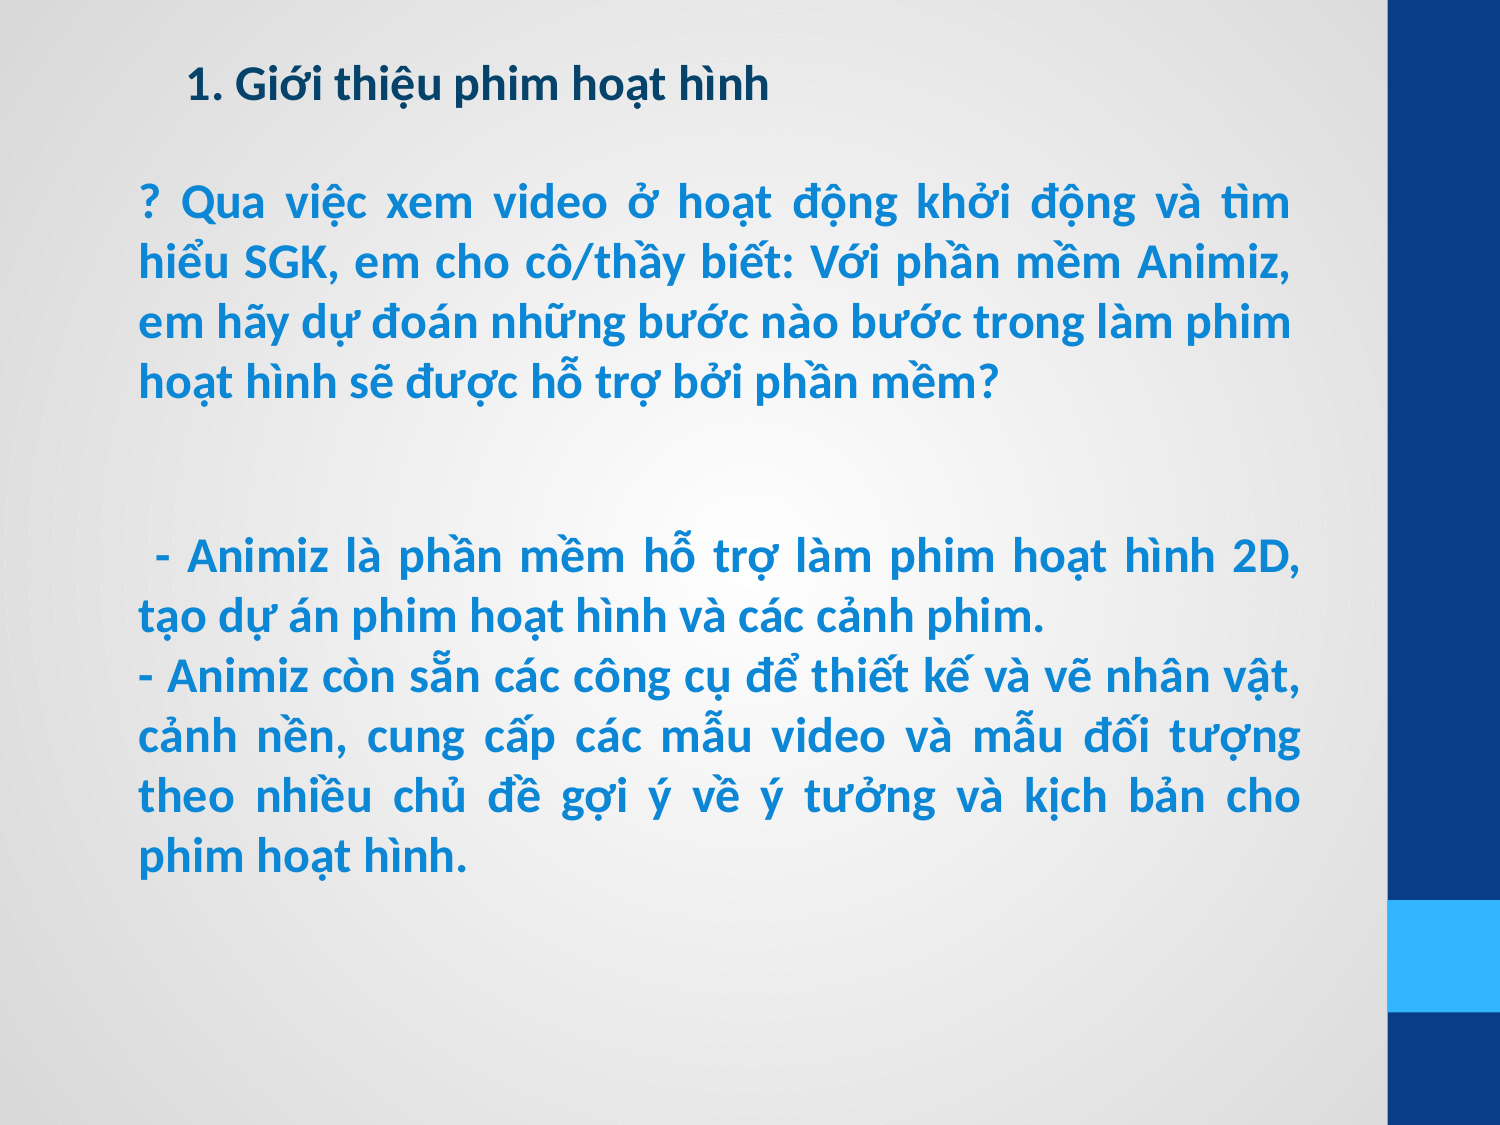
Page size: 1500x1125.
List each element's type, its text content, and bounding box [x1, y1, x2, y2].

text_box - Animiz là phần mềm hỗ trợ làm phim hoạt hình 2D, tạo dự án phim hoạt hình và các cảnh phim. - Animiz còn sẵn các công cụ để thiết kế và vẽ nhân vật, cảnh nền, cung cấp các mẫu video và mẫu đối tượng theo nhiều chủ đề gợi ý về ý tưởng và kịch bản cho phim hoạt hình. [123, 515, 1318, 891]
text_box 1. Giới thiệu phim hoạt hình [170, 42, 804, 118]
text_box ? Qua việc xem video ở hoạt động khởi động và tìm hiểu SGK, em cho cô/thầy biết: Với phần mềm Animiz, em hãy dự đoán những bước nào bước trong làm phim hoạt hình sẽ được hỗ trợ bởi phần mềm? [123, 160, 1308, 416]
